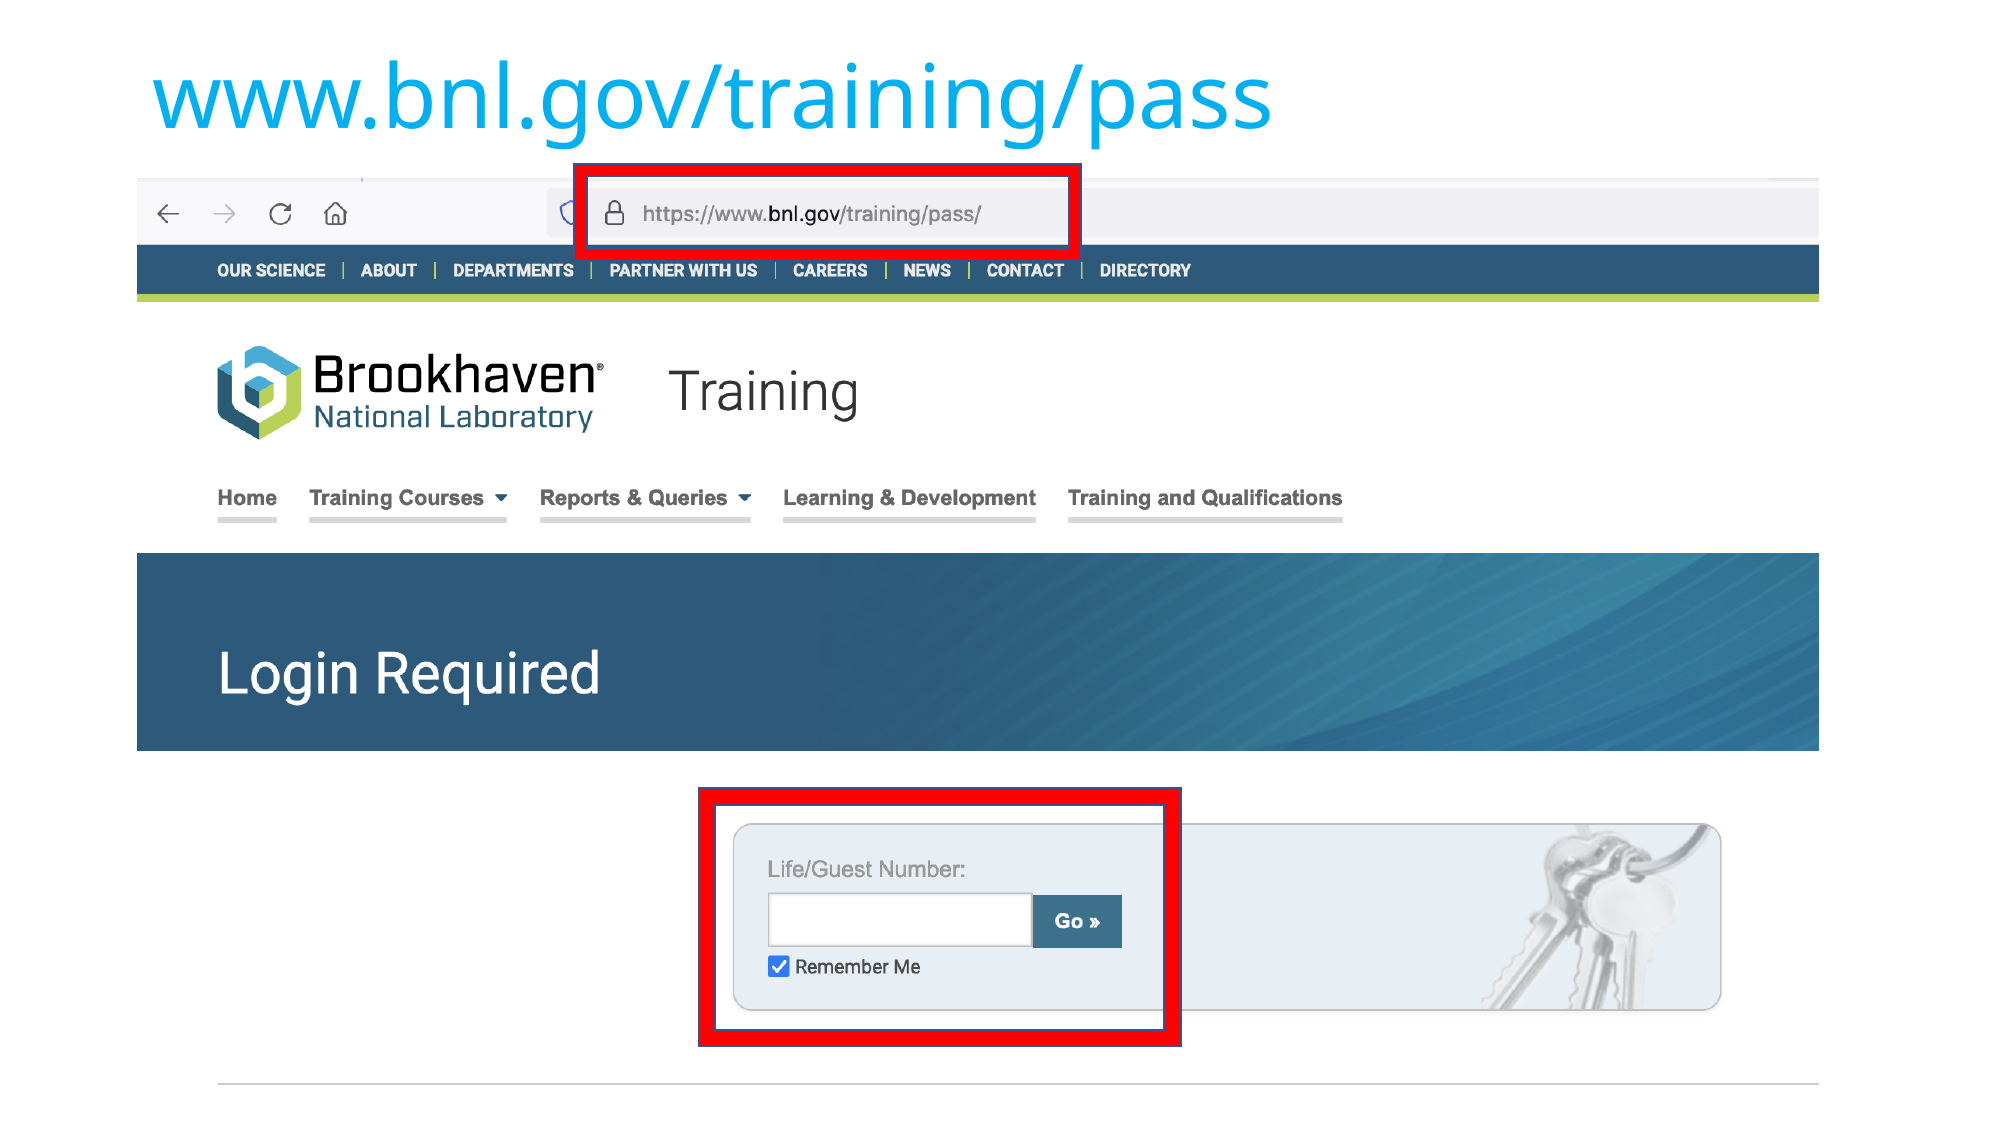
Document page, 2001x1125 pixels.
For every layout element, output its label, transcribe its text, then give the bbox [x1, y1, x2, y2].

title www.bnl.gov/training/pass [137, 44, 1863, 156]
text_box [573, 163, 1082, 178]
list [137, 178, 1819, 1110]
